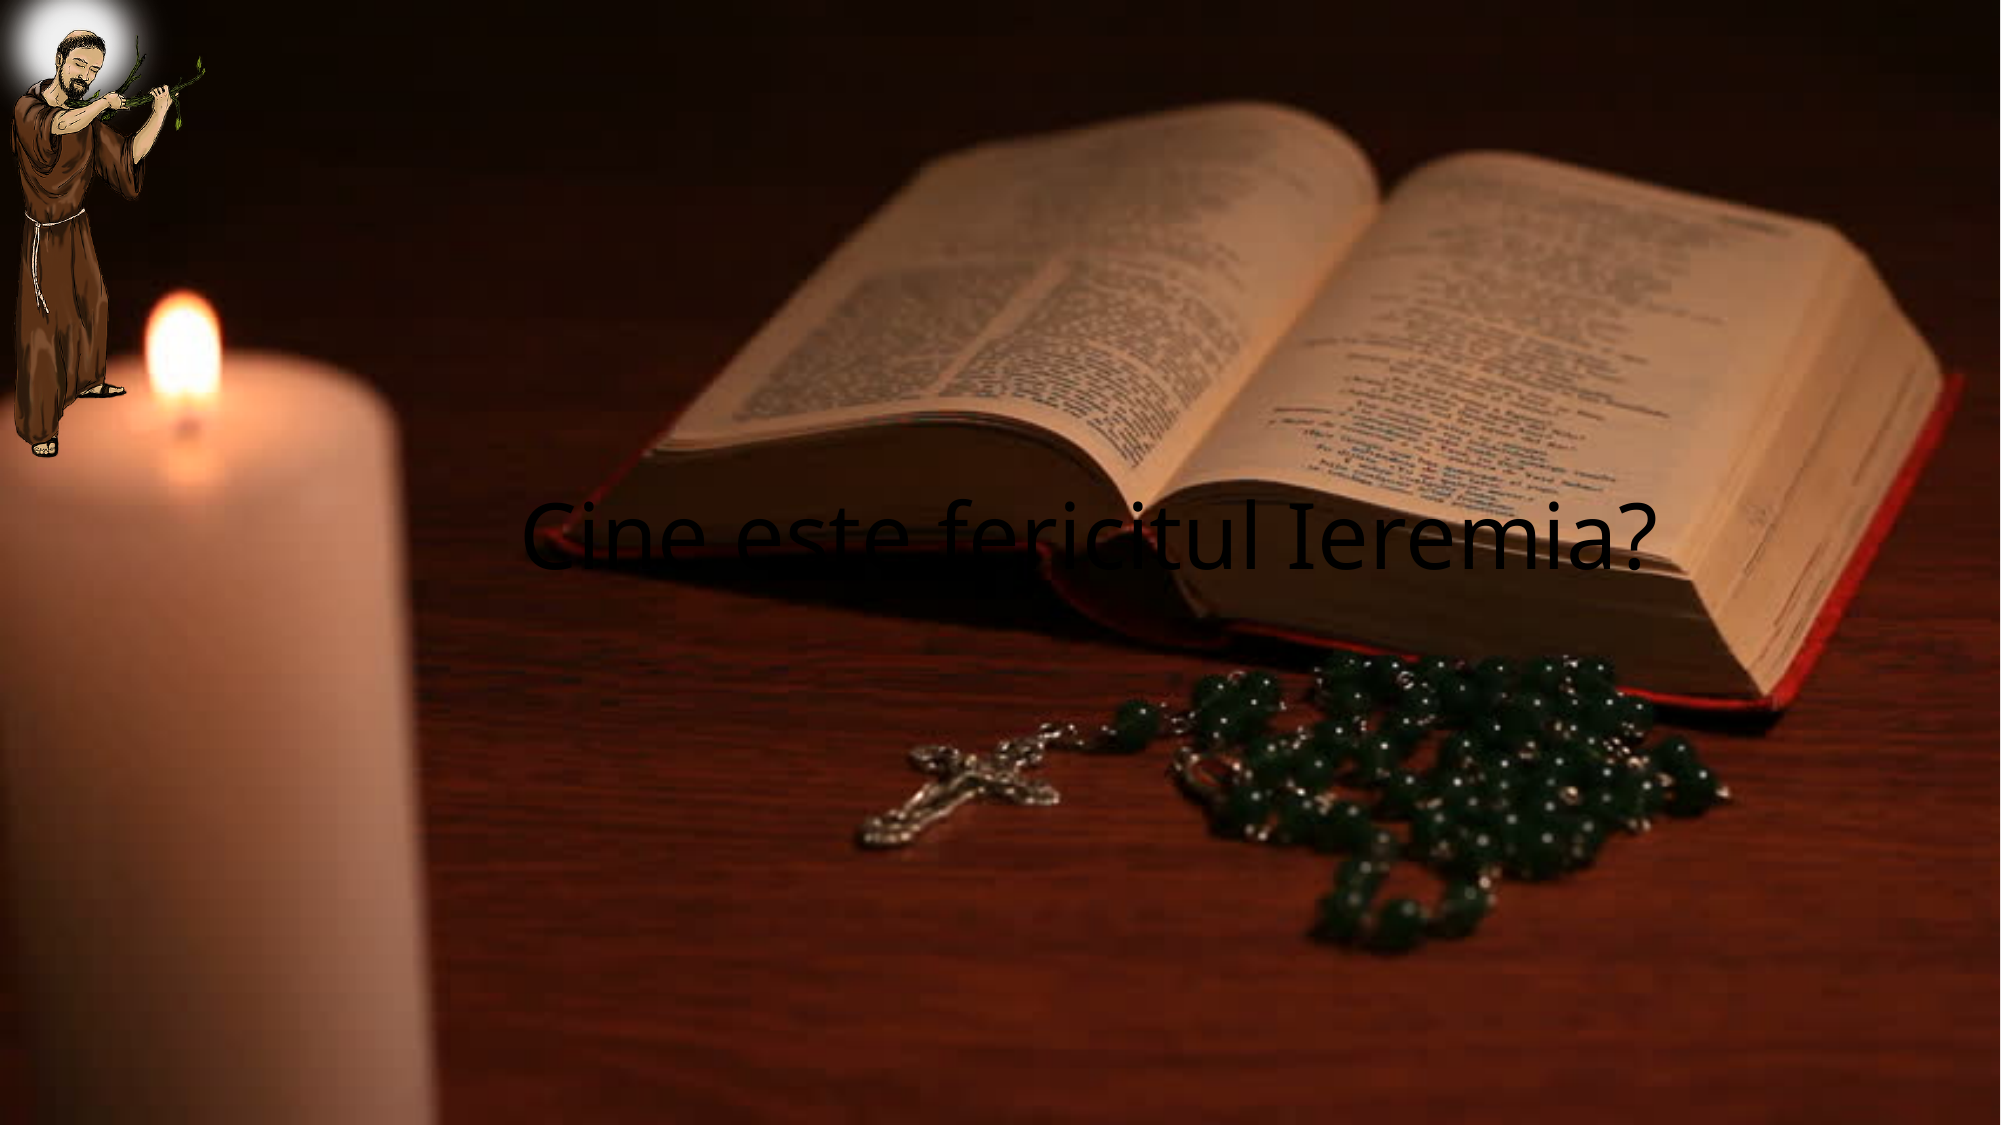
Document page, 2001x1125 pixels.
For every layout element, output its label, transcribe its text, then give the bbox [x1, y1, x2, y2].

text_box Cine este fericitul Ieremia? [504, 470, 1698, 596]
picture [0, 0, 2001, 1125]
